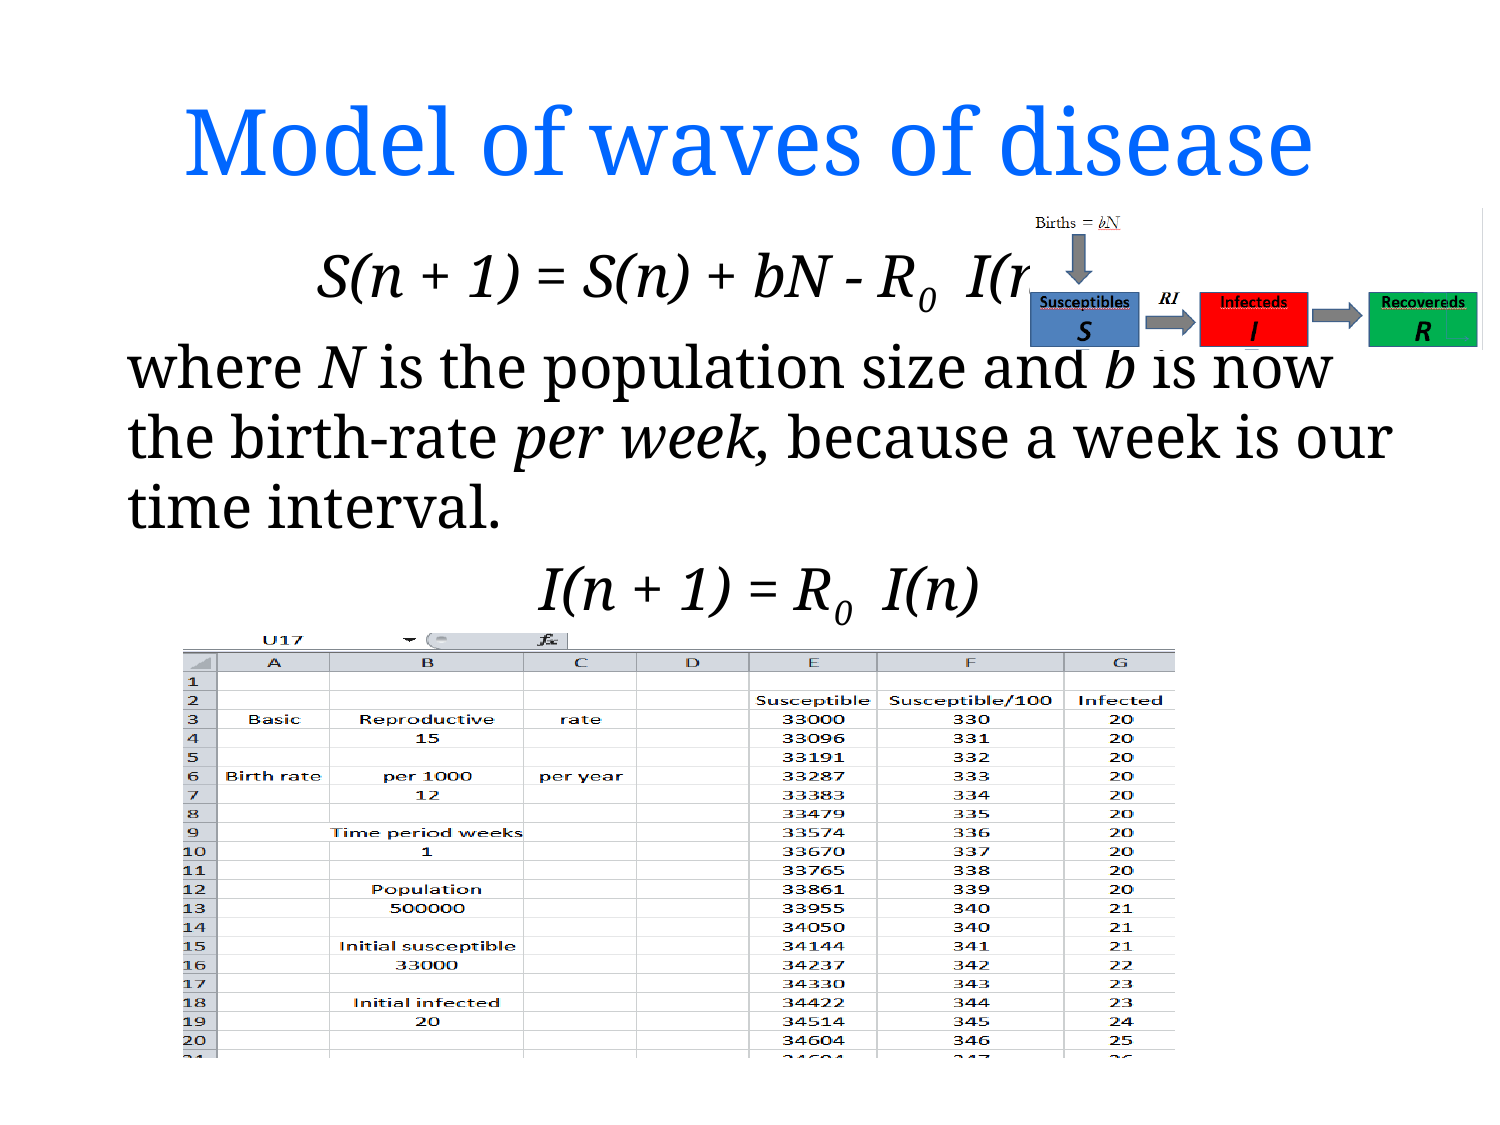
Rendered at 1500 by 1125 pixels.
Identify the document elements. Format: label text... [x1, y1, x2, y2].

picture [1030, 207, 1483, 350]
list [182, 633, 1176, 1059]
title Model of waves of disease [75, 45, 1425, 233]
